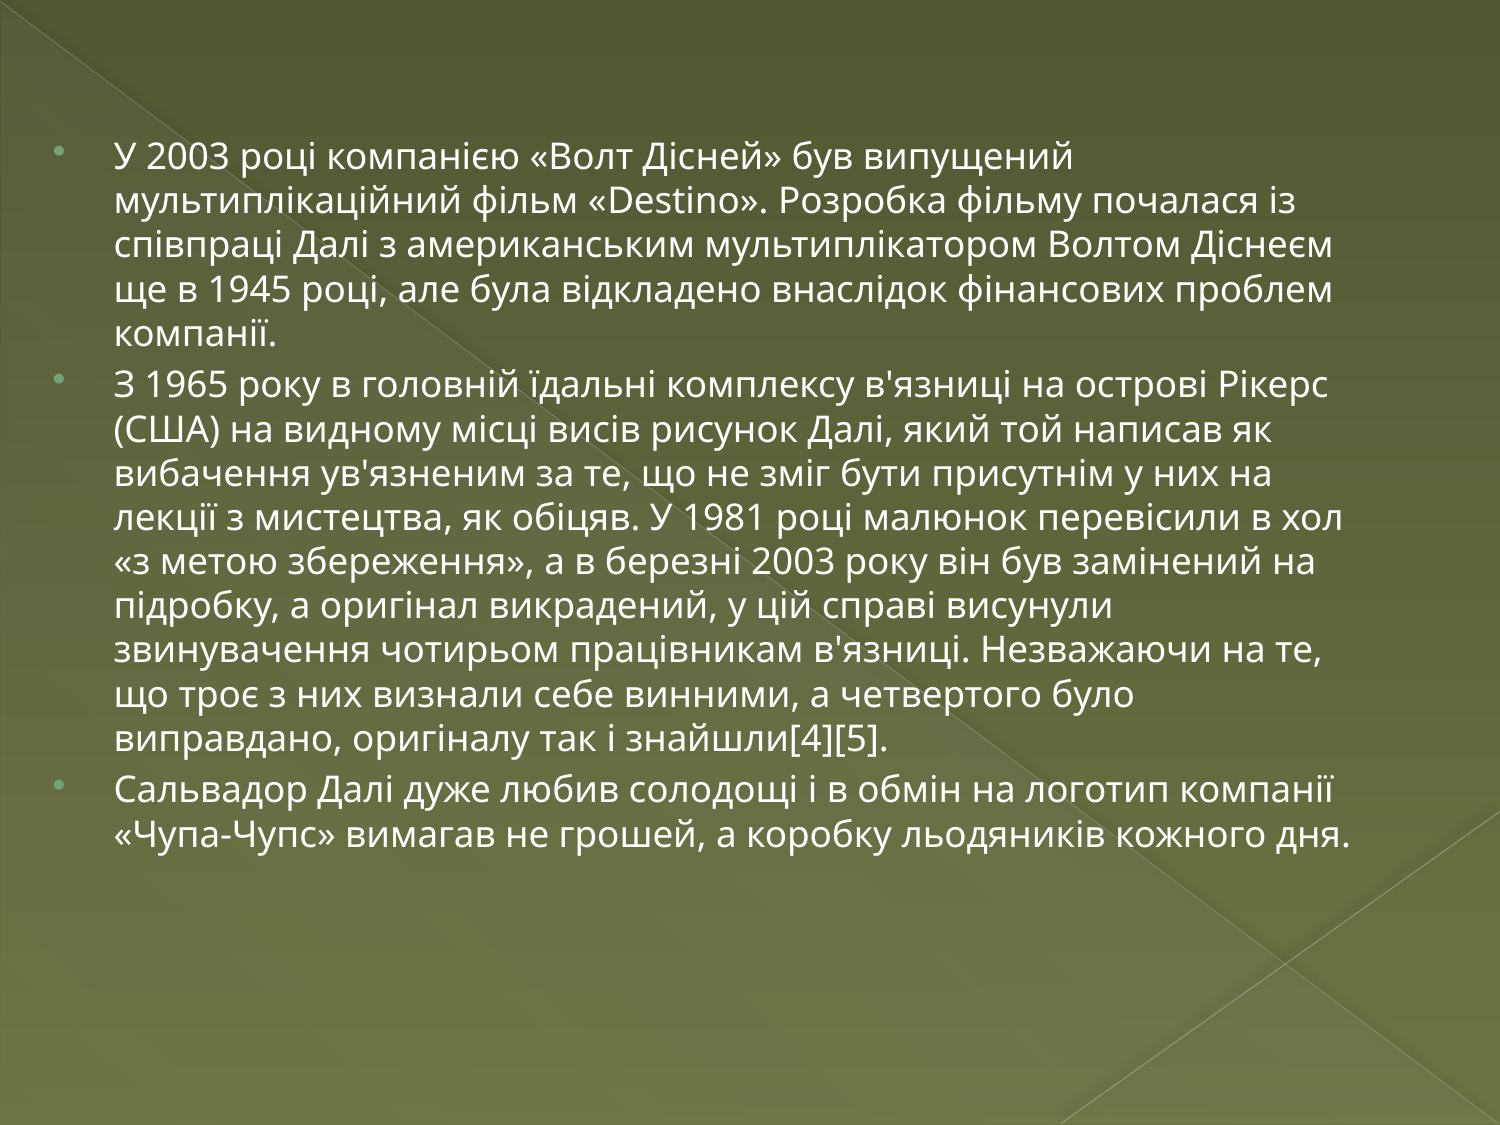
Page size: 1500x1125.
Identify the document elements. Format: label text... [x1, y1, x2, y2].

list У 2003 році компанією «Волт Дісней» був випущений мультиплікаційний фільм «Destino». Розробка фільму почалася із співпраці Далі з американським мультиплікатором Волтом Діснеєм ще в 1945 році, але була відкладено внаслідок фінансових проблем компанії. З 1965 року в головній їдальні комплексу в'язниці на острові Рікерс (США) на видному місці висів рисунок Далі, який той написав як вибачення ув'язненим за те, що не зміг бути присутнім у них на лекції з мистецтва, як обіцяв. У 1981 році малюнок перевісили в хол «з метою збереження», а в березні 2003 року він був замінений на підробку, а оригінал викрадений, у цій справі висунули звинувачення чотирьом працівникам в'язниці. Незважаючи на те, що троє з них визнали себе винними, а четвертого було виправдано, оригіналу так і знайшли[4][5]. Сальвадор Далі дуже любив солодощі і в обмін на логотип компанії «Чупа-Чупс» вимагав не грошей, а коробку льодяників кожного дня. [29, 125, 1380, 876]
